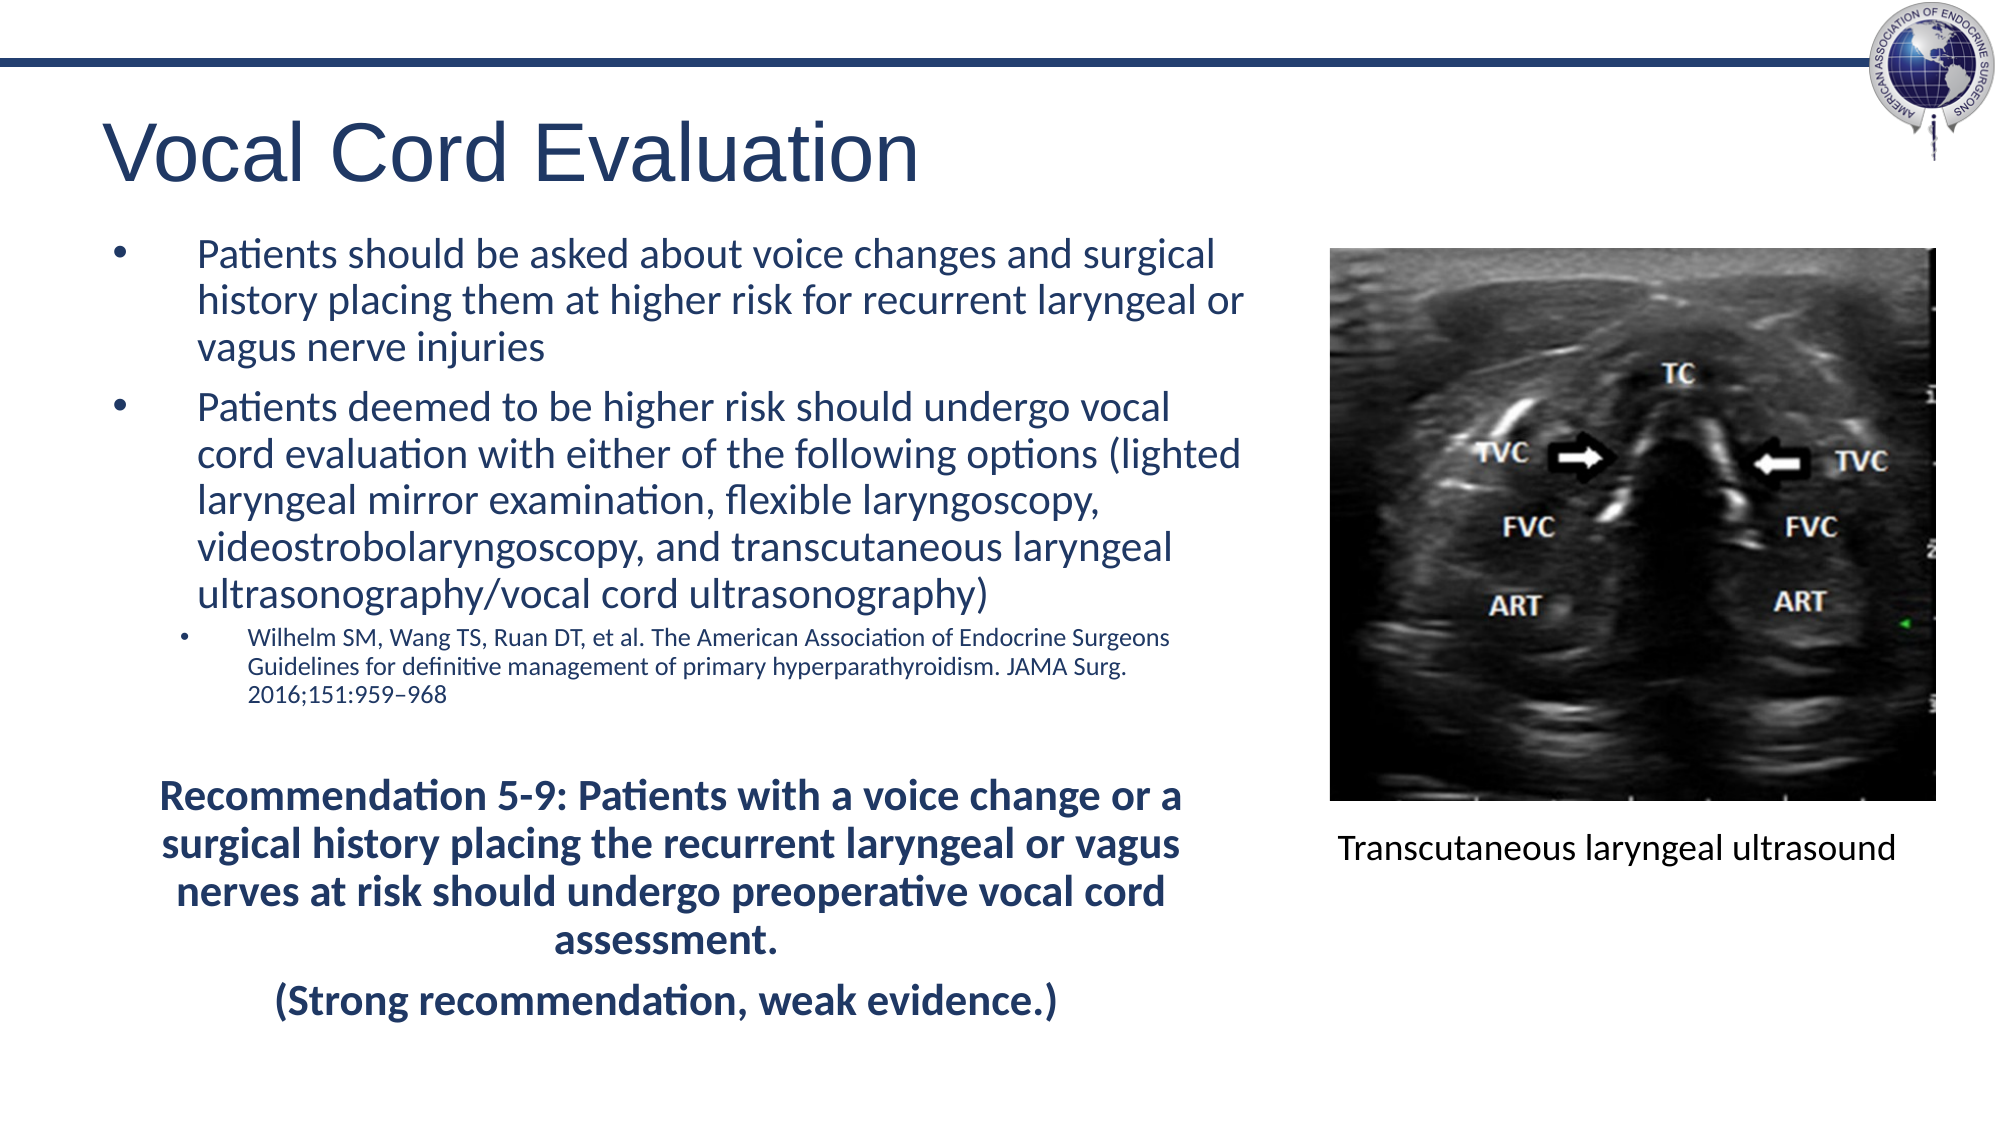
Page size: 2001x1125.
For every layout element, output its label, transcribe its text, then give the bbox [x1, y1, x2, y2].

text_box Transcutaneous laryngeal ultrasound [1323, 815, 1943, 876]
list Patients should be asked about voice changes and surgical history placing them at higher risk for recurrent laryngeal or vagus nerve injuries Patients deemed to be higher risk should undergo vocal cord evaluation with either of the following options (lighted laryngeal mirror examination, flexible laryngoscopy, videostrobolaryngoscopy, and transcutaneous laryngeal ultrasonography/vocal cord ultrasonography) Wilhelm SM, Wang TS, Ruan DT, et al. The American Association of Endocrine Surgeons Guidelines for definitive management of primary hyperparathyroidism. JAMA Surg. 2016;151:959–968 Recommendation 5-9: Patients with a voice change or a surgical history placing the recurrent laryngeal or vagus nerves at risk should undergo preoperative vocal cord assessment. (Strong recommendation, weak evidence.) [64, 223, 1263, 1068]
title Vocal Cord Evaluation [87, 57, 1013, 208]
picture [1866, 0, 2000, 162]
picture [1329, 248, 1937, 801]
